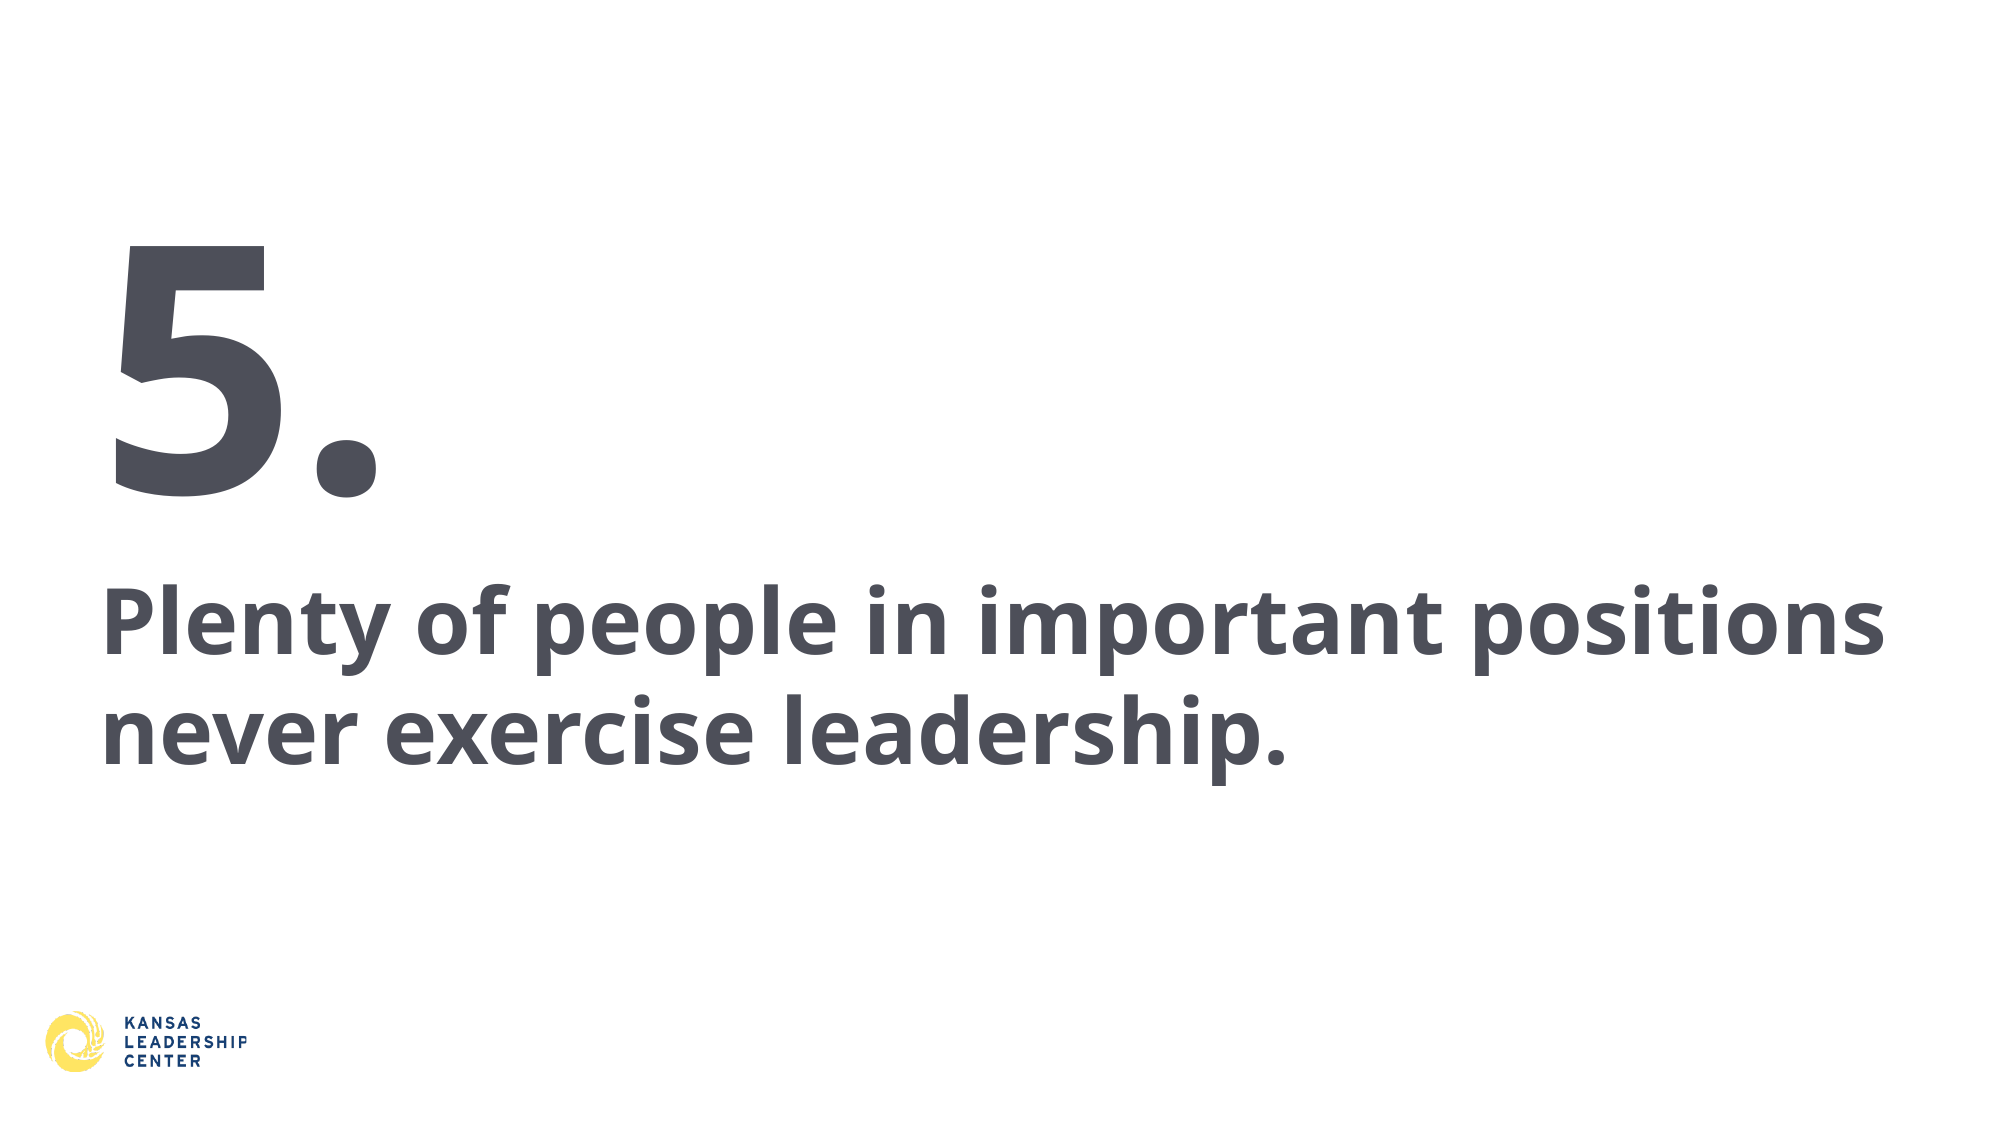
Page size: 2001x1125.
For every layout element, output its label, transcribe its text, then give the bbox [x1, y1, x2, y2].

picture [45, 1010, 247, 1072]
text_box 5. Plenty of people in important positions never exercise leadership. [99, 148, 1944, 784]
